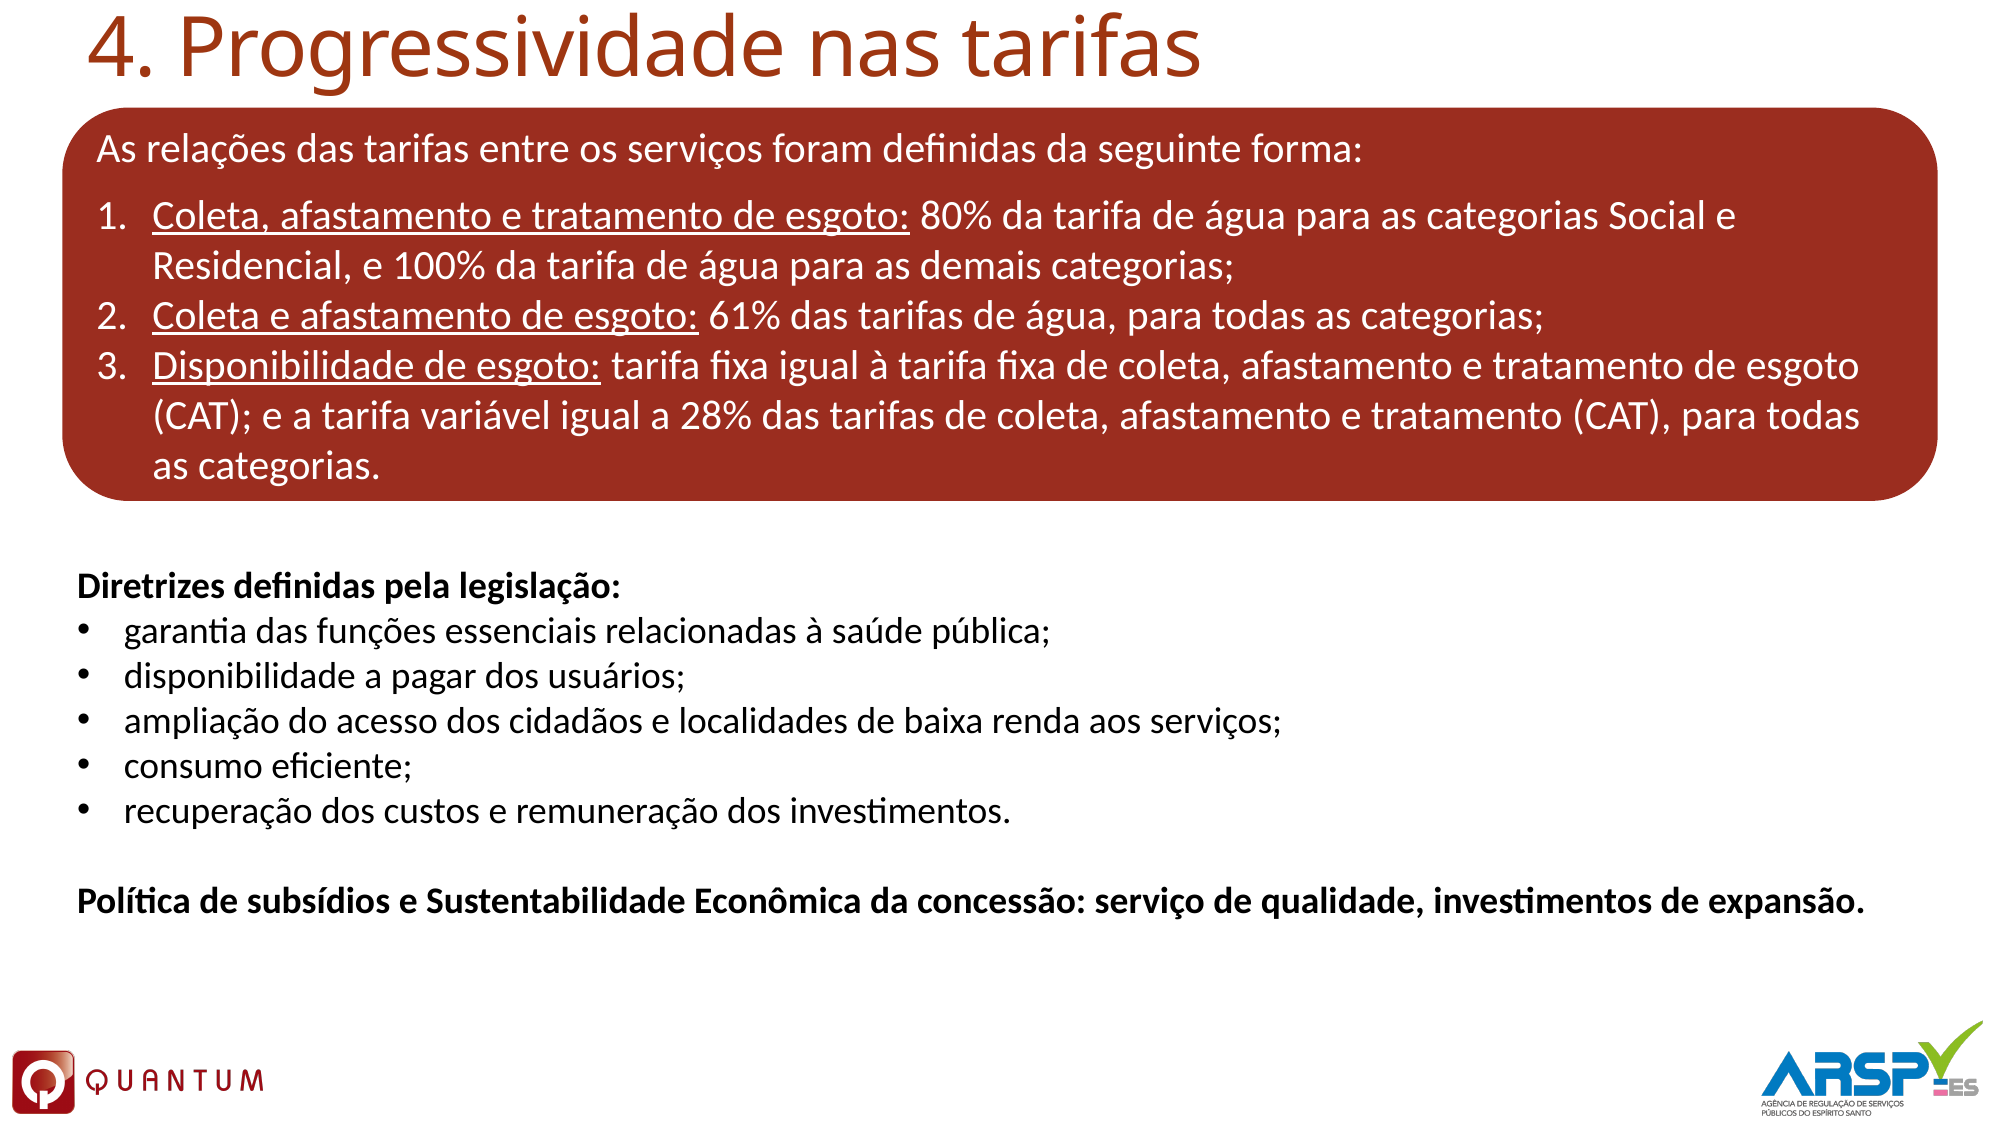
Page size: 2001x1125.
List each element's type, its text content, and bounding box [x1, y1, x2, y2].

text_box Diretrizes definidas pela legislação: garantia das funções essenciais relacionadas à saúde pública; disponibilidade a pagar dos usuários; ampliação do acesso dos cidadãos e localidades de baixa renda aos serviços; consumo eficiente; recuperação dos custos e remuneração dos investimentos. Política de subsídios e Sustentabilidade Econômica da concessão: serviço de qualidade, investimentos de expansão. [62, 553, 1930, 928]
text_box 4. Progressividade nas tarifas [73, 1, 1930, 67]
text_box As relações das tarifas entre os serviços foram definidas da seguinte forma: Coleta, afastamento e tratamento de esgoto: 80% da tarifa de água para as categorias Social e Residencial, e 100% da tarifa de água para as demais categorias; Coleta e afastamento de esgoto: 61% das tarifas de água, para todas as categorias; Disponibilidade de esgoto: tarifa fixa igual à tarifa fixa de coleta, afastamento e tratamento de esgoto (CAT); e a tarifa variável igual a 28% das tarifas de coleta, afastamento e tratamento (CAT), para todas as categorias. [61, 106, 1939, 503]
picture [12, 1050, 263, 1114]
picture [1747, 1019, 1995, 1117]
